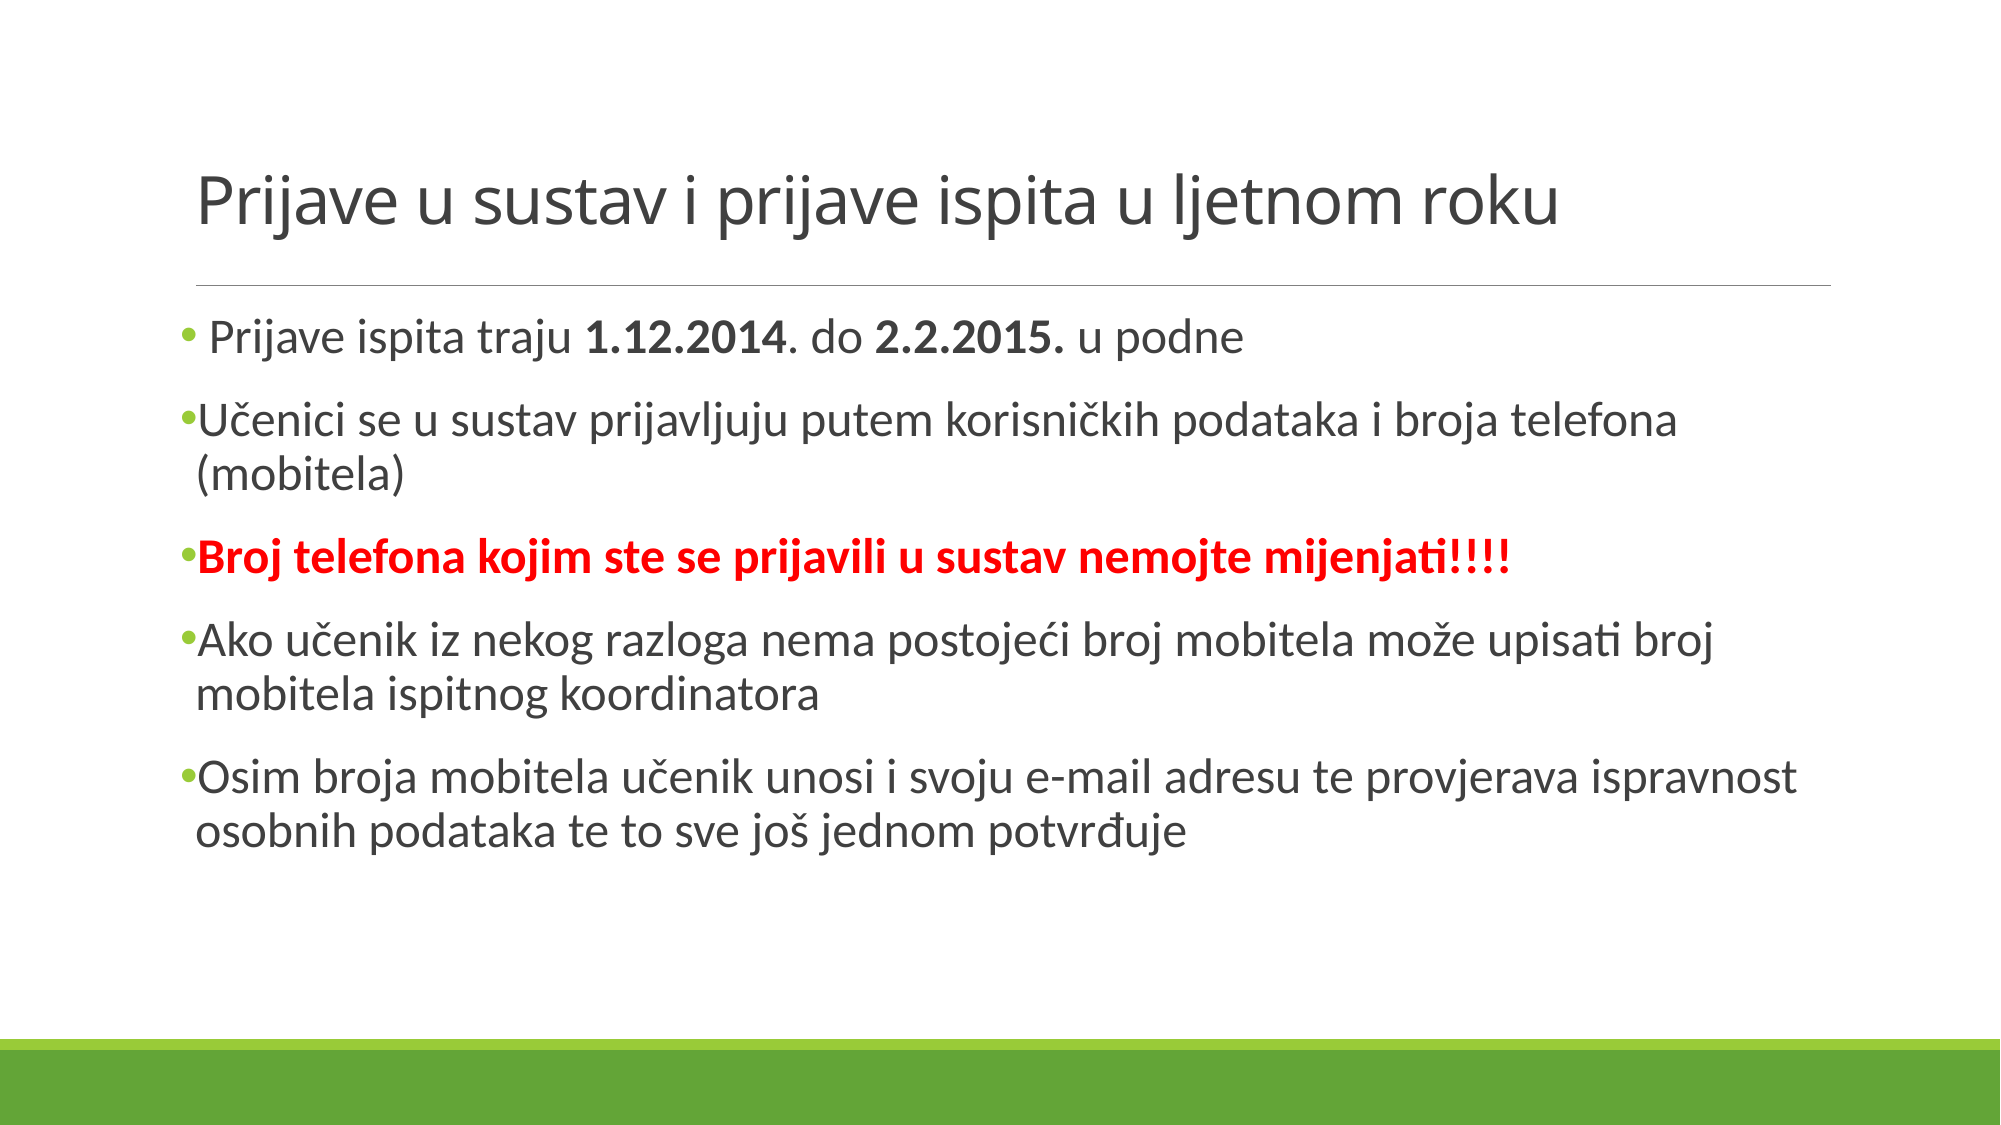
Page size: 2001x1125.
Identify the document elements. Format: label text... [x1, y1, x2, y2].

list Prijave ispita traju 1.12.2014. do 2.2.2015. u podne Učenici se u sustav prijavljuju putem korisničkih podataka i broja telefona (mobitela) Broj telefona kojim ste se prijavili u sustav nemojte mijenjati!!!! Ako učenik iz nekog razloga nema postojeći broj mobitela može upisati broj mobitela ispitnog koordinatora Osim broja mobitela učenik unosi i svoju e-mail adresu te provjerava ispravnost osobnih podataka te to sve još jednom potvrđuje [180, 302, 1830, 963]
title Prijave u sustav i prijave ispita u ljetnom roku [180, 47, 1830, 246]
